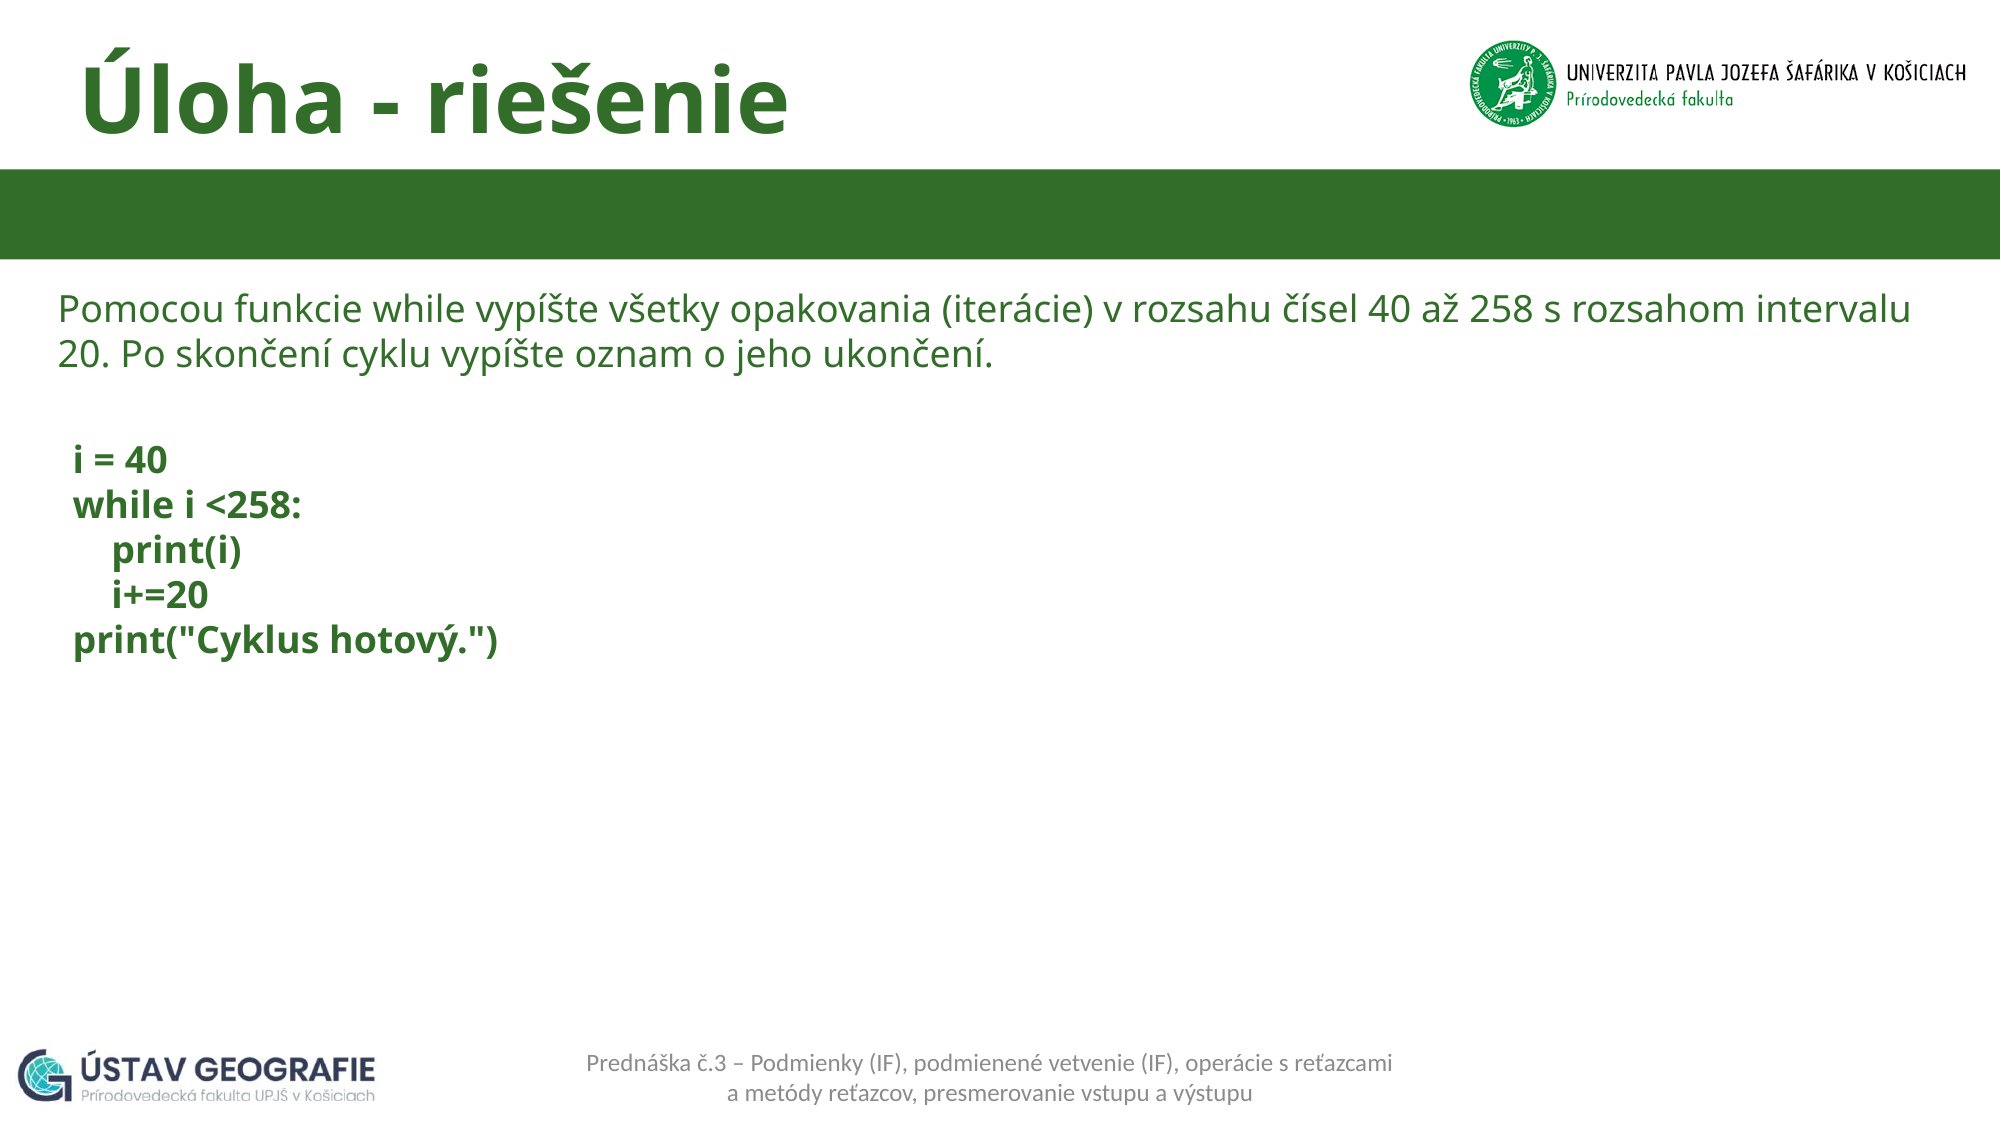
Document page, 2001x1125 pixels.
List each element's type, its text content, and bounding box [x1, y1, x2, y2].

footer Prednáška č.3 – Podmienky (IF), podmienené vetvenie (IF), operácie s reťazcami a metódy reťazcov, presmerovanie vstupu a výstupu [568, 1046, 1413, 1107]
picture [0, 1027, 392, 1125]
text_box i = 40 while i <258: print(i) i+=20 print("Cyklus hotový.") [57, 428, 1939, 669]
text_box [0, 168, 2000, 260]
text_box Úloha - riešenie [63, 34, 2000, 159]
picture [1468, 38, 1967, 131]
text_box Pomocou funkcie while vypíšte všetky opakovania (iterácie) v rozsahu čísel 40 až 258 s rozsahom intervalu 20. Po skončení cyklu vypíšte oznam o jeho ukončení. [42, 277, 1939, 383]
